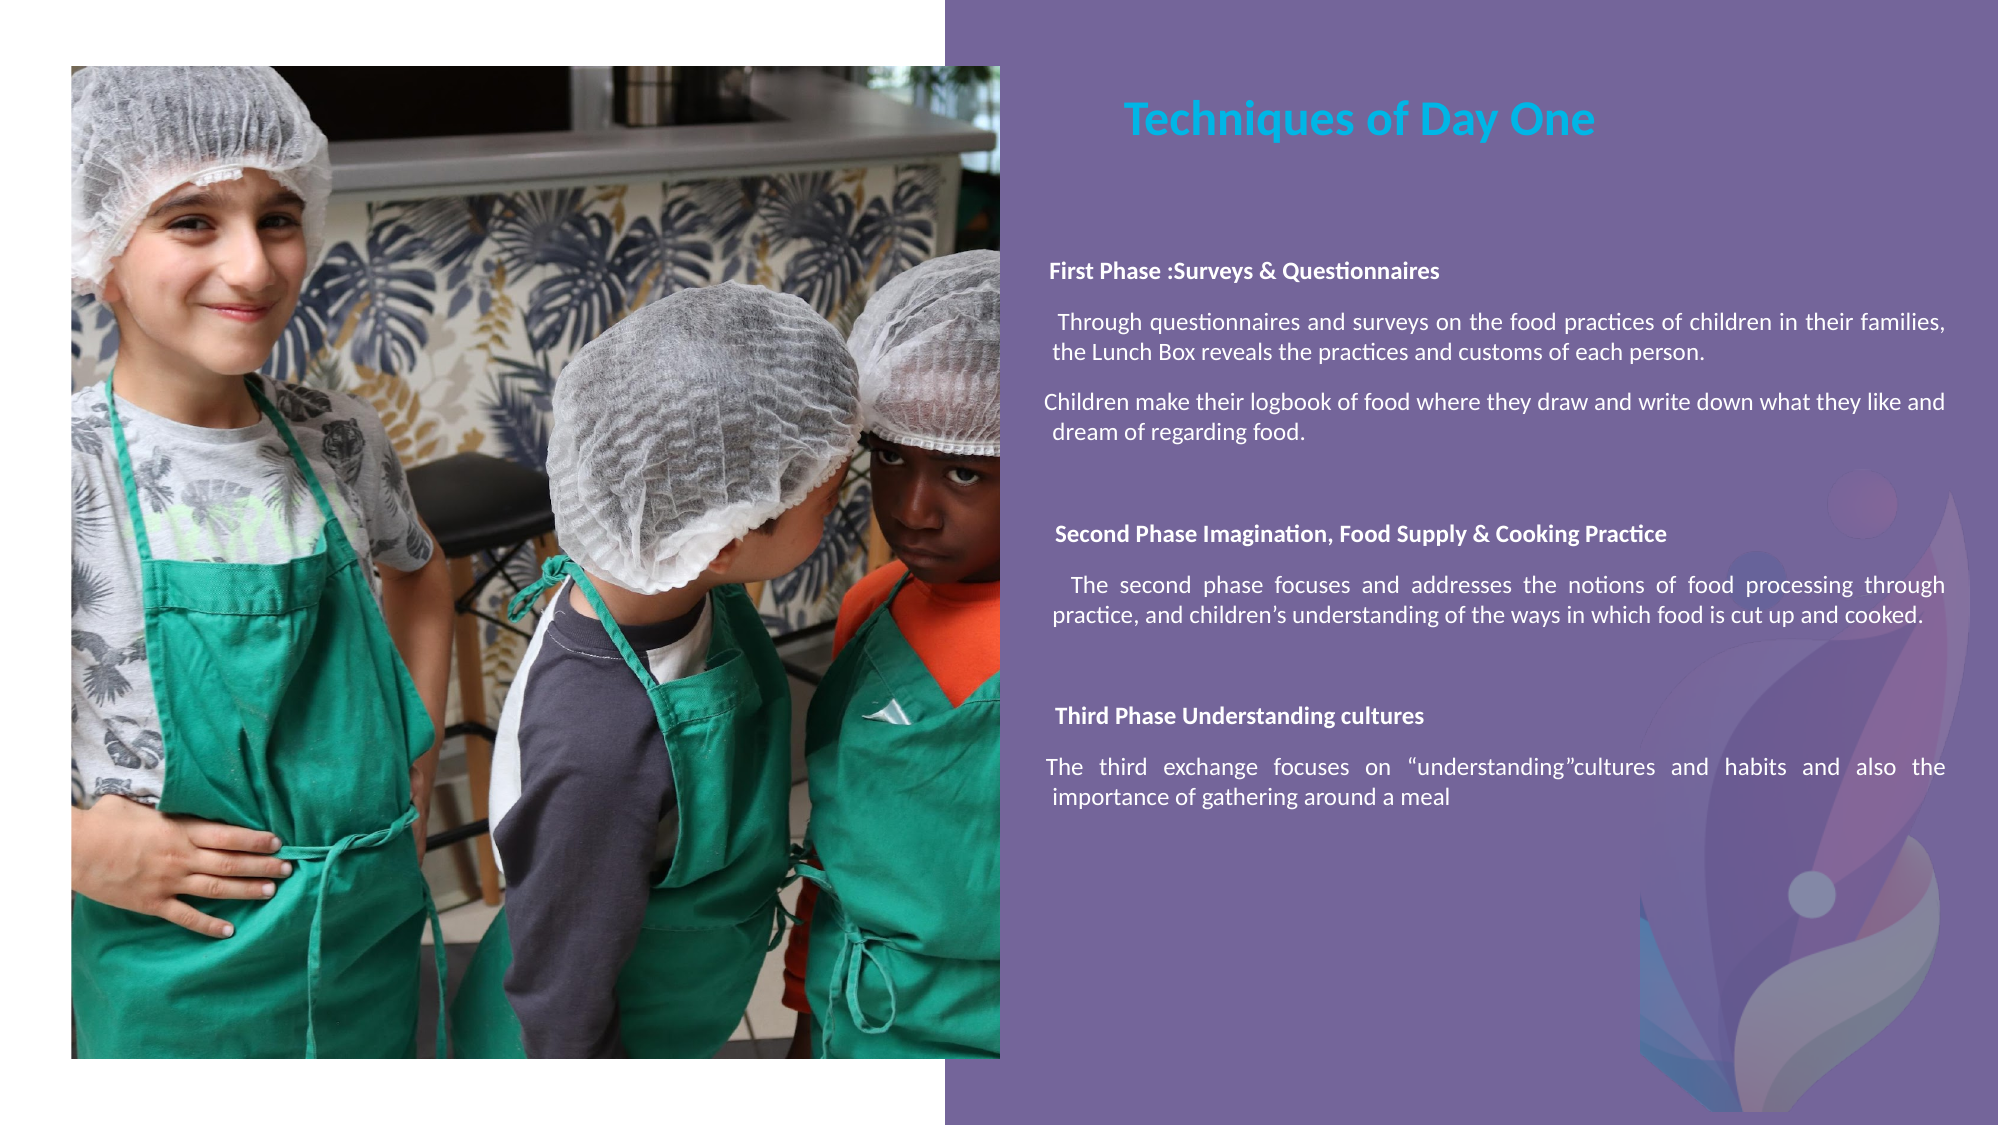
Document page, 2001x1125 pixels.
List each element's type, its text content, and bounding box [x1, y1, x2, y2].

picture [71, 66, 1001, 1059]
list First Phase :Surveys & Questionnaires Through questionnaires and surveys on the food practices of children in their families, the Lunch Box reveals the practices and customs of each person. Children make their logbook of food where they draw and write down what they like and dream of regarding food. Second Phase Imagination, Food Supply & Cooking Practice The second phase focuses and addresses the notions of food processing through practice, and children’s understanding of the ways in which food is cut up and cooked. Third Phase Understanding cultures The third exchange focuses on “understanding”cultures and habits and also the importance of gathering around a meal [1005, 246, 1963, 961]
list Techniques of Day One [1108, 84, 1890, 216]
